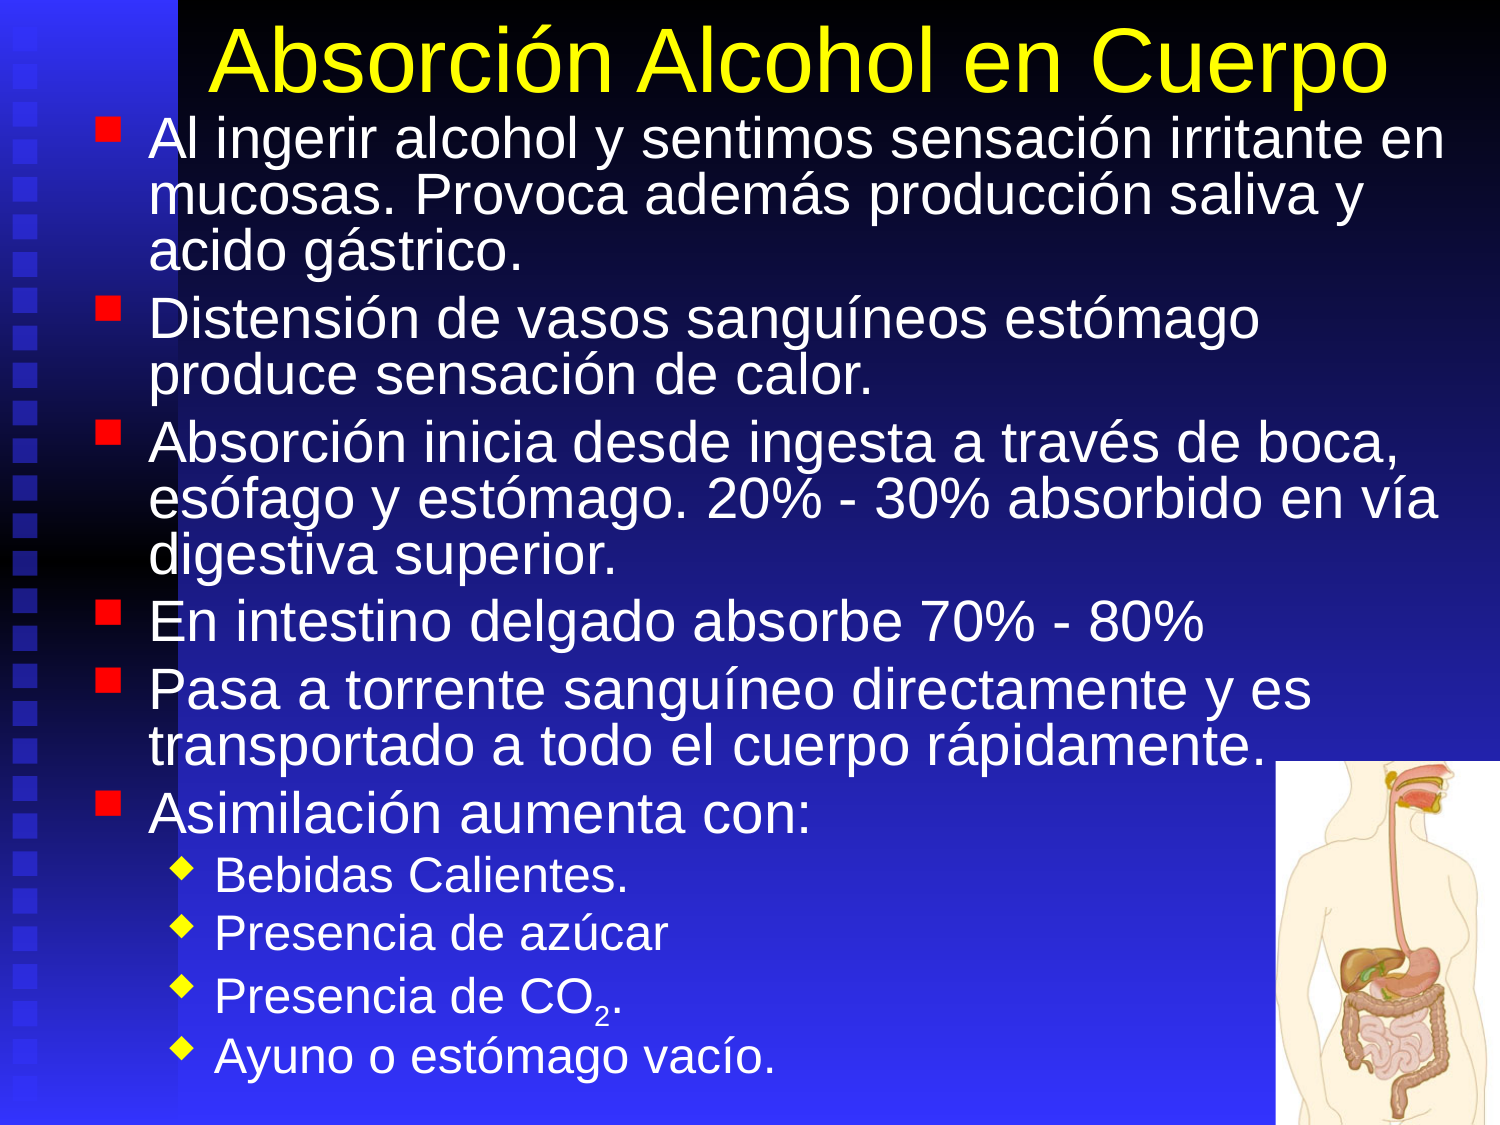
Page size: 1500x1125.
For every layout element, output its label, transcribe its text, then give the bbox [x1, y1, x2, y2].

picture [1275, 760, 1500, 1125]
title Absorción Alcohol en Cuerpo [162, 0, 1438, 106]
list Al ingerir alcohol y sentimos sensación irritante en mucosas. Provoca además producción saliva y acido gástrico. Distensión de vasos sanguíneos estómago produce sensación de calor. Absorción inicia desde ingesta a través de boca, esófago y estómago. 20% - 30% absorbido en vía digestiva superior. En intestino delgado absorbe 70% - 80% Pasa a torrente sanguíneo directamente y es transportado a todo el cuerpo rápidamente. Asimilación aumenta con: Bebidas Calientes. Presencia de azúcar Presencia de CO2. Ayuno o estómago vacío. [76, 106, 1477, 1107]
